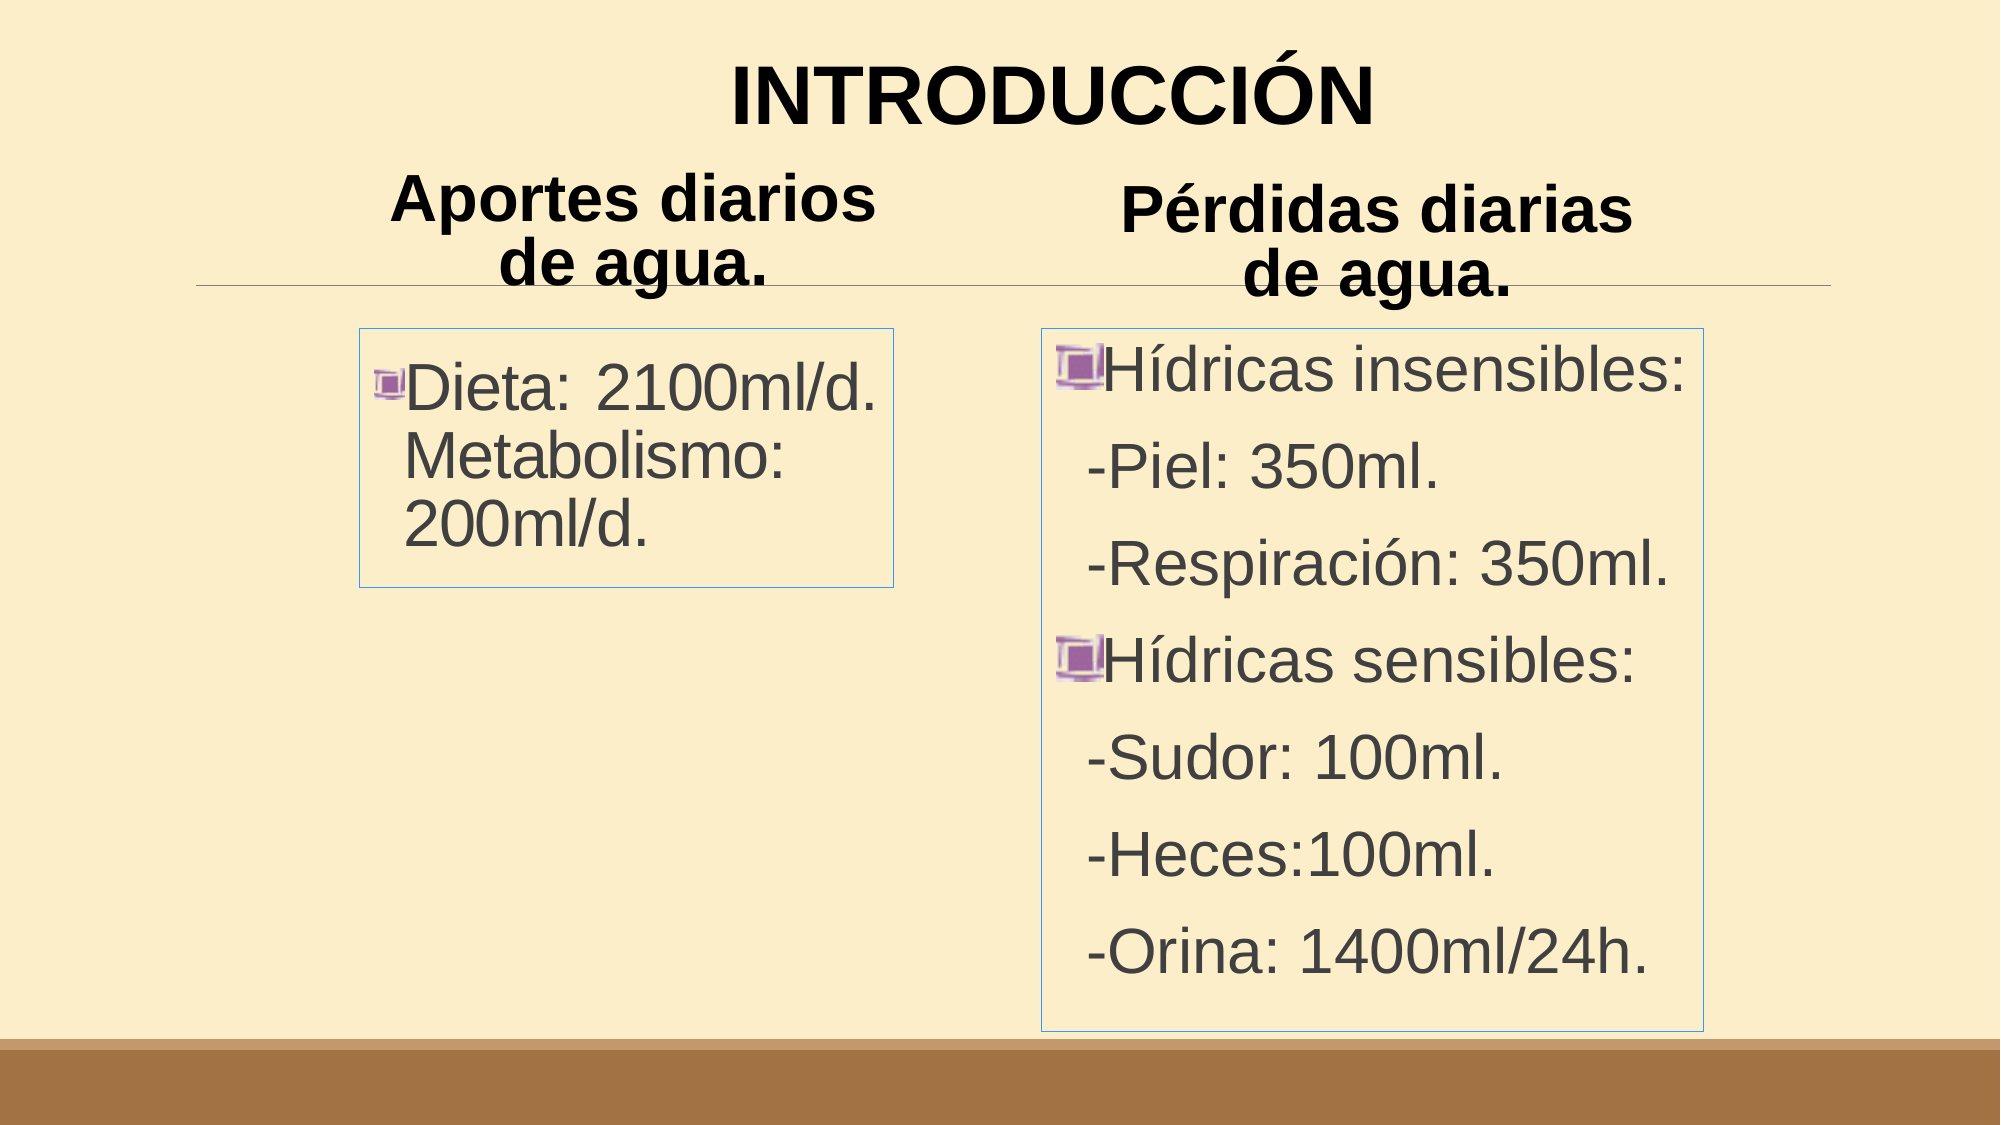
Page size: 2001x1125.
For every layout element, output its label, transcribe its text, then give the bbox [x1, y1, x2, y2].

title Dieta: 2100ml/d. Metabolismo: 200ml/d. [359, 328, 894, 588]
text_box Aportes diarios de agua. [350, 175, 918, 294]
picture [1056, 343, 1104, 390]
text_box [373, 34, 1734, 173]
text_box Pérdidas diarias de agua. [1092, 187, 1663, 304]
picture [374, 368, 405, 400]
picture [1056, 634, 1104, 682]
list Hídricas insensibles: -Piel: 350ml. -Respiración: 350ml. Hídricas sensibles: -Sudor: 100ml. -Heces:100ml. -Orina: 1400ml/24h. [1041, 328, 1704, 1032]
